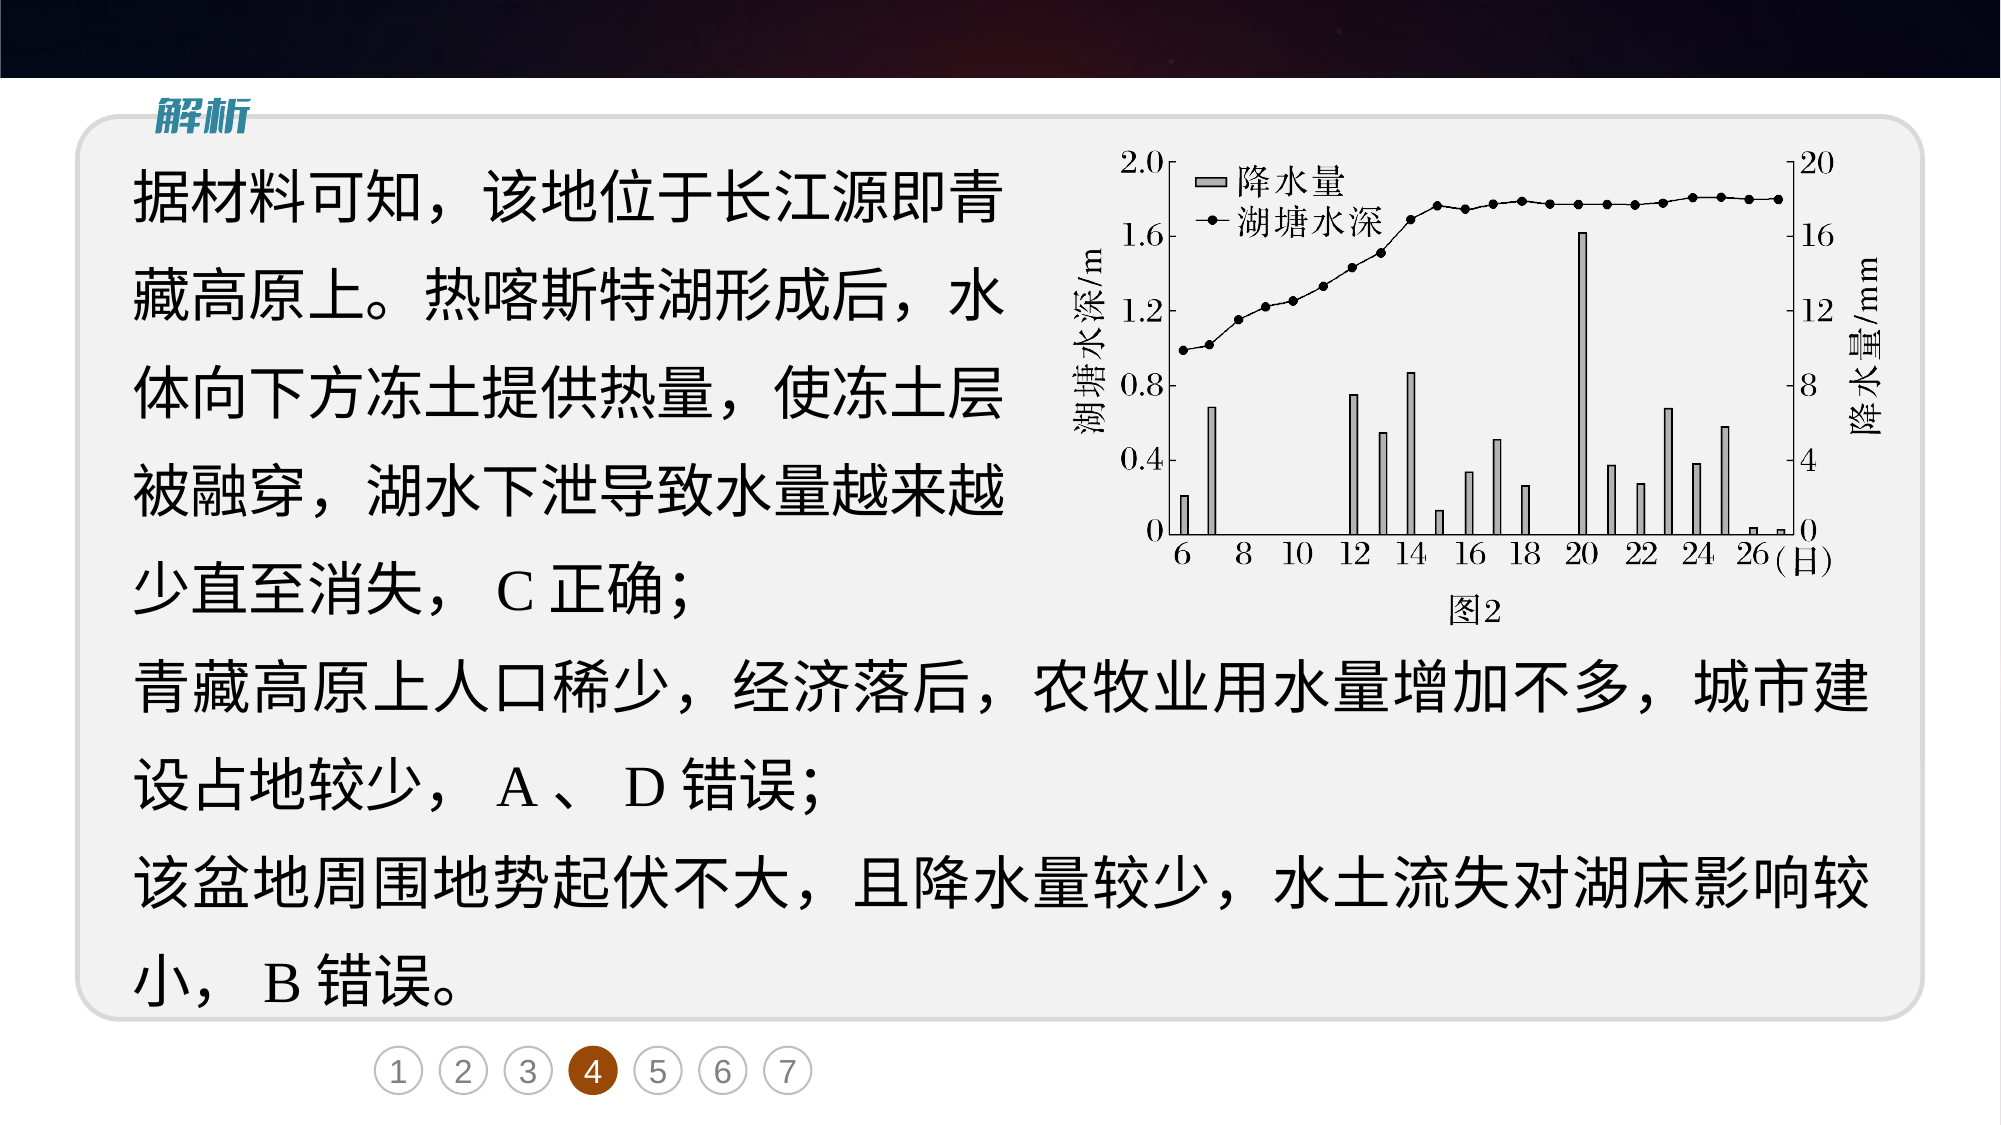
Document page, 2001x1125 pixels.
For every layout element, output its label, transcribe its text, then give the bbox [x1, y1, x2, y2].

picture [0, 0, 2001, 1125]
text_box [77, 97, 1923, 1020]
picture [1061, 146, 1886, 632]
text_box 1 [374, 1046, 423, 1094]
text_box 3 [504, 1046, 552, 1094]
text_box 5 [634, 1046, 682, 1094]
text_box 6 [699, 1046, 747, 1094]
text_box 4 [569, 1046, 617, 1094]
text_box 7 [764, 1046, 812, 1094]
text_box 2 [439, 1046, 487, 1094]
